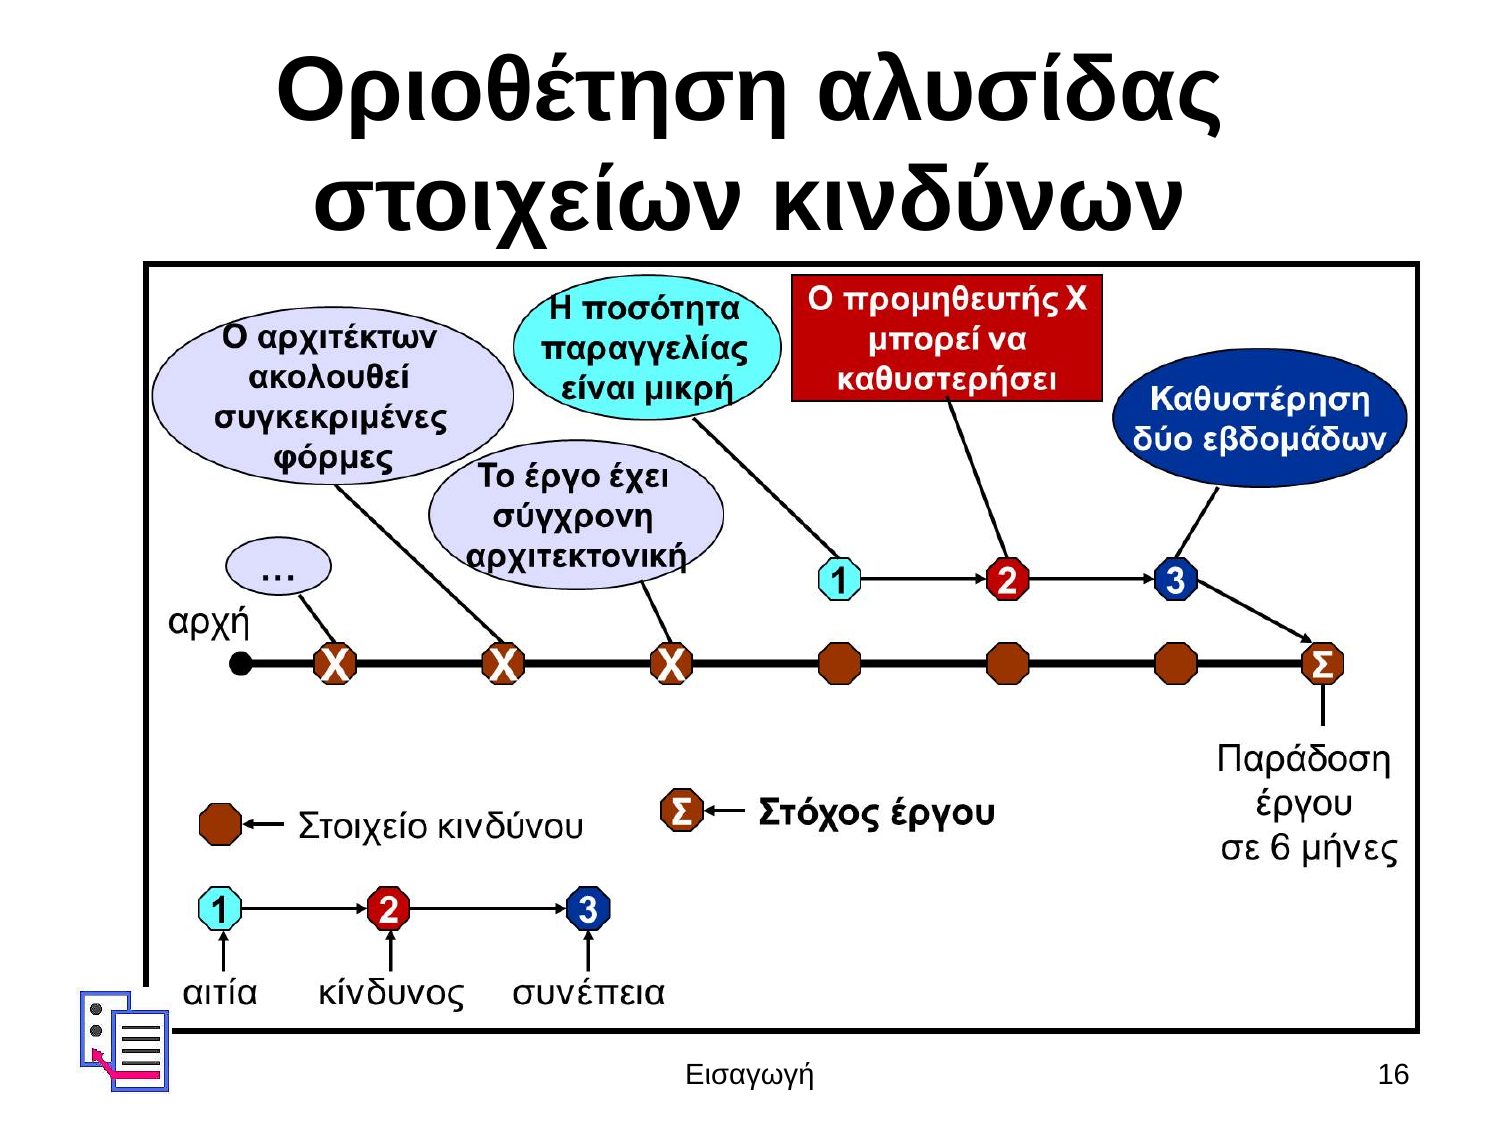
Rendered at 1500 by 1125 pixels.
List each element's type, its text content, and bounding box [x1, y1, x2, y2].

slide_number 16 [1074, 1042, 1425, 1103]
footer Εισαγωγή [512, 1045, 988, 1103]
title Οριοθέτηση αλυσίδας στοιχείων κινδύνων [75, 45, 1425, 233]
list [143, 260, 1424, 1036]
picture [76, 987, 172, 1095]
